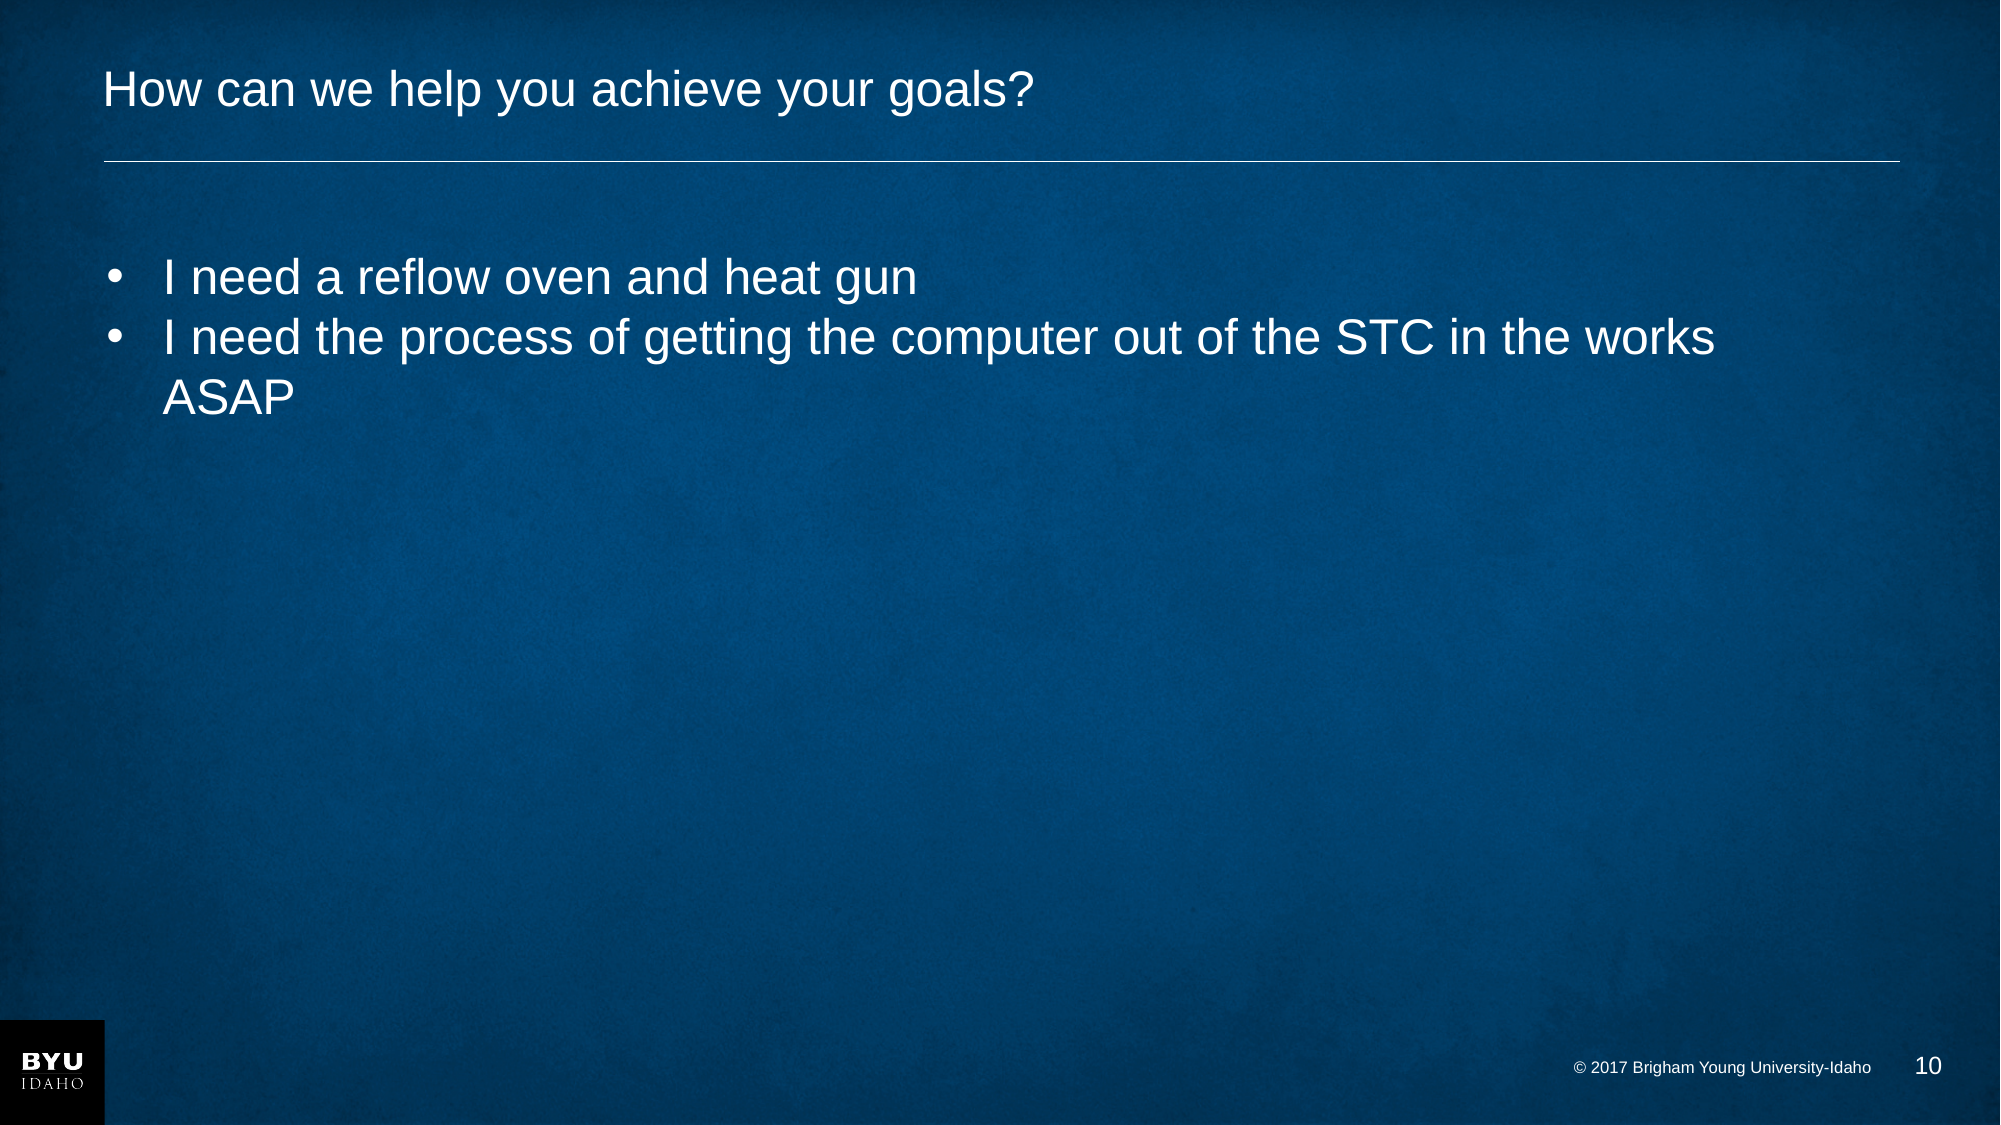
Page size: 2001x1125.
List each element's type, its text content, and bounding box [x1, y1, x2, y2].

picture [0, 0, 2000, 1125]
text_box I need a reflow oven and heat gun I need the process of getting the computer out of the STC in the works ASAP [91, 237, 1867, 433]
title How can we help you achieve your goals? [87, 12, 1900, 162]
